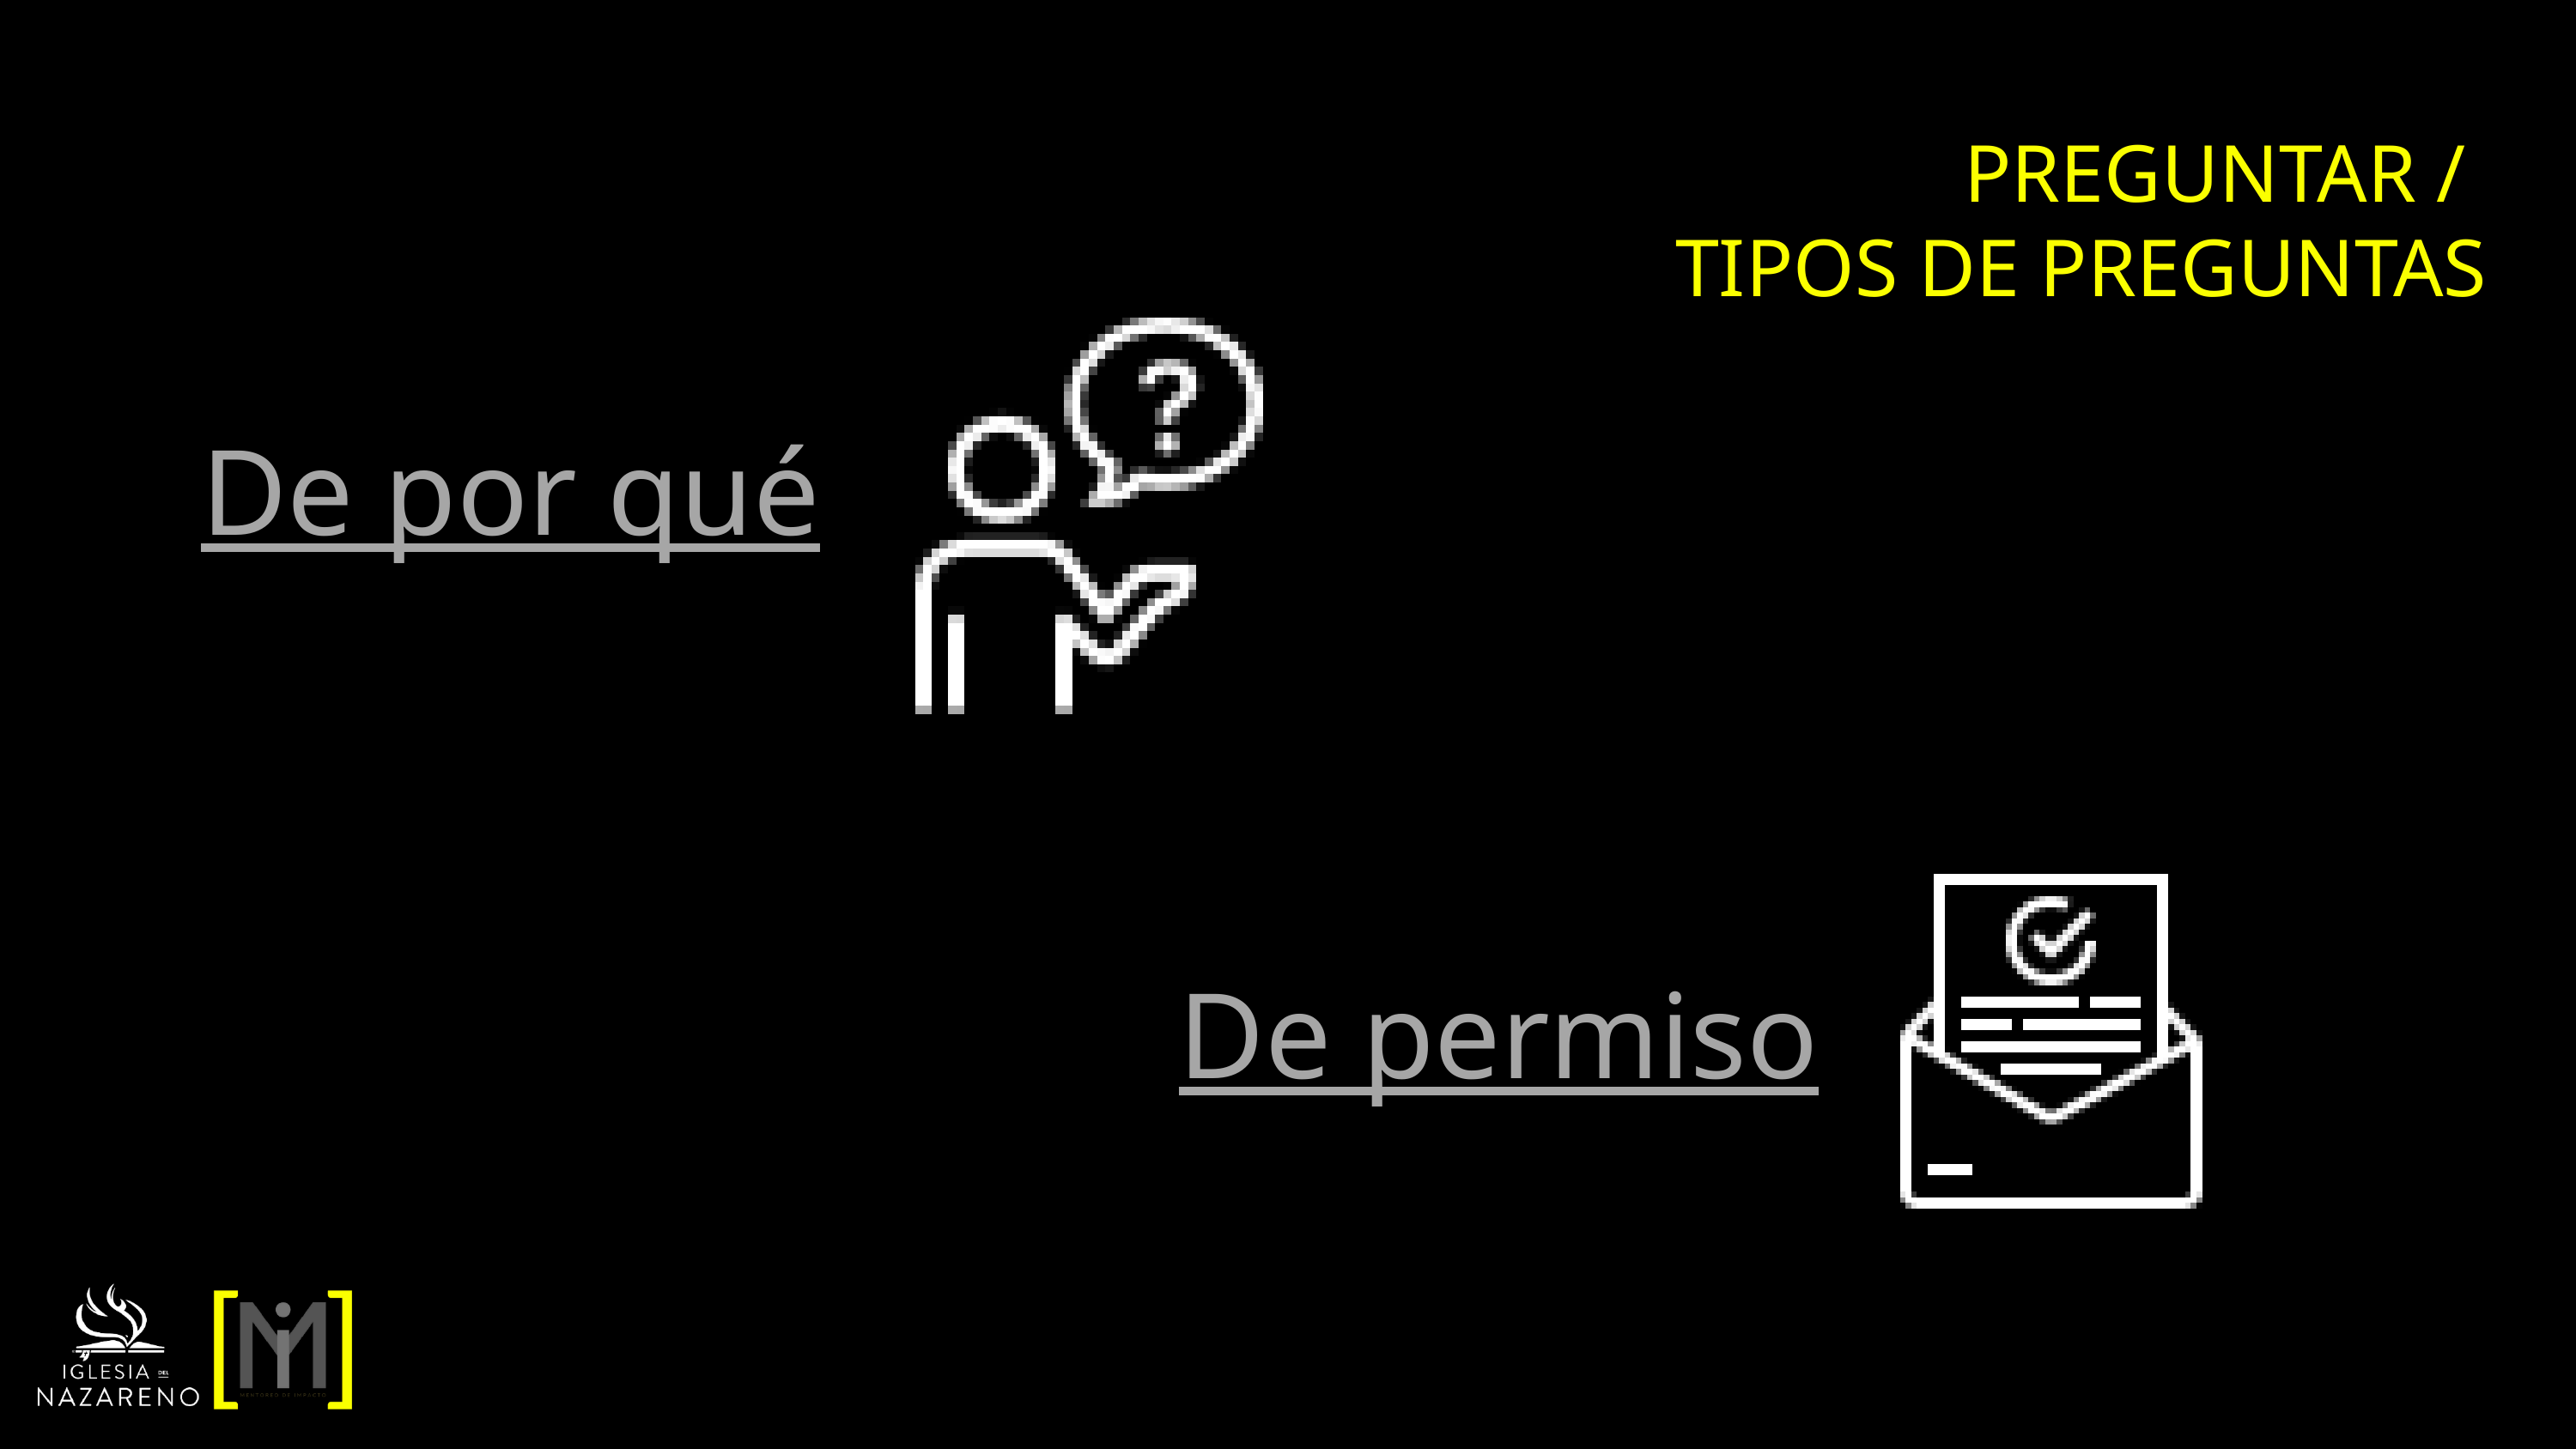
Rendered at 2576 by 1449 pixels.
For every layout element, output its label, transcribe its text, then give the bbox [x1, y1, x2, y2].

picture [0, 1103, 440, 1449]
text_box De permiso [1018, 1011, 1896, 1102]
text_box PREGUNTAR / TIPOS DE PREGUNTAS [510, 124, 2488, 313]
picture [1900, 874, 2202, 1210]
text_box De por qué [79, 468, 911, 559]
picture [915, 317, 1263, 715]
